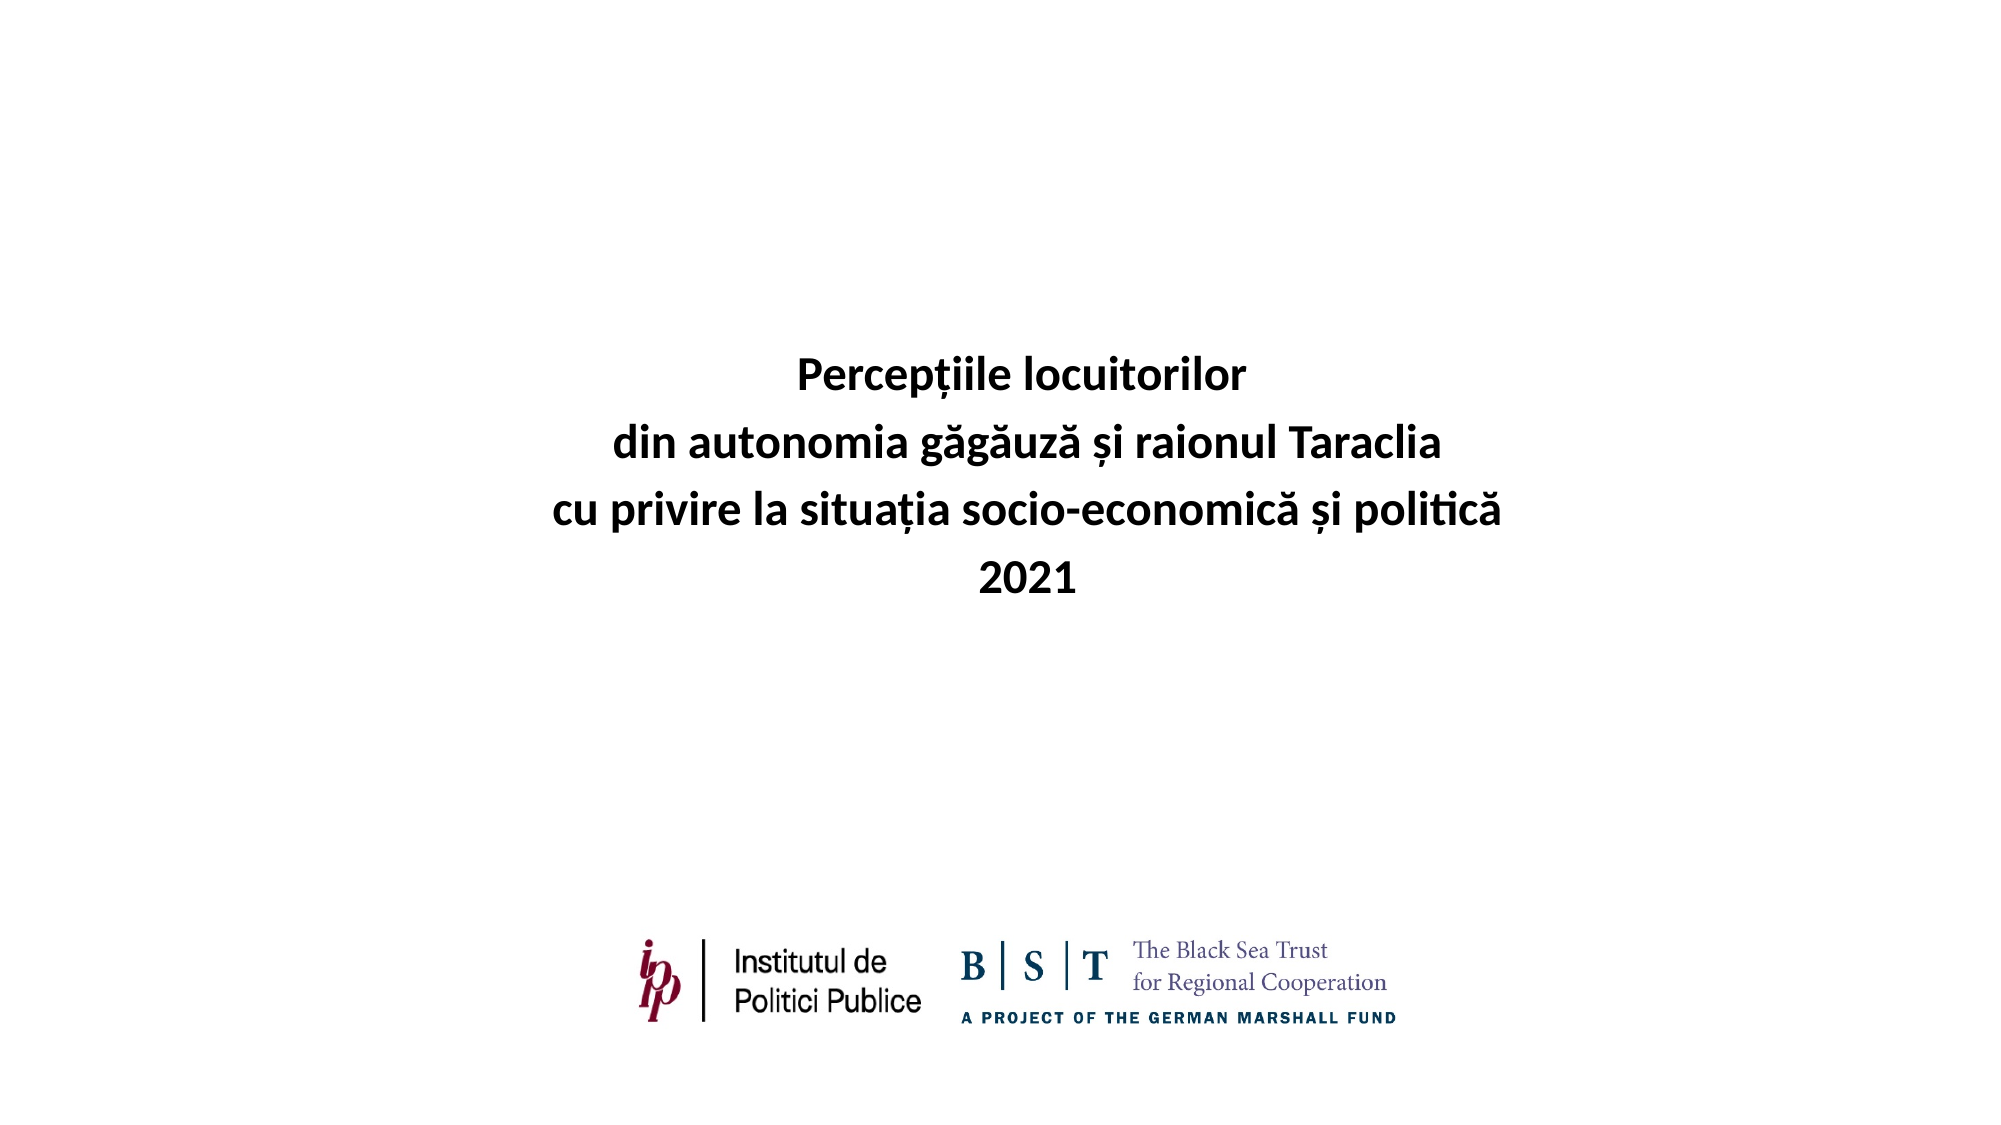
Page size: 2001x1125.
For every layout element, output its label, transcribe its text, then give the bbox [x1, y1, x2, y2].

picture [598, 898, 1396, 1062]
subtitle Percepțiile locuitorilor din autonomia găgăuză și raionul Taraclia cu privire la situația socio-economică și politică 2021 [277, 340, 1778, 613]
